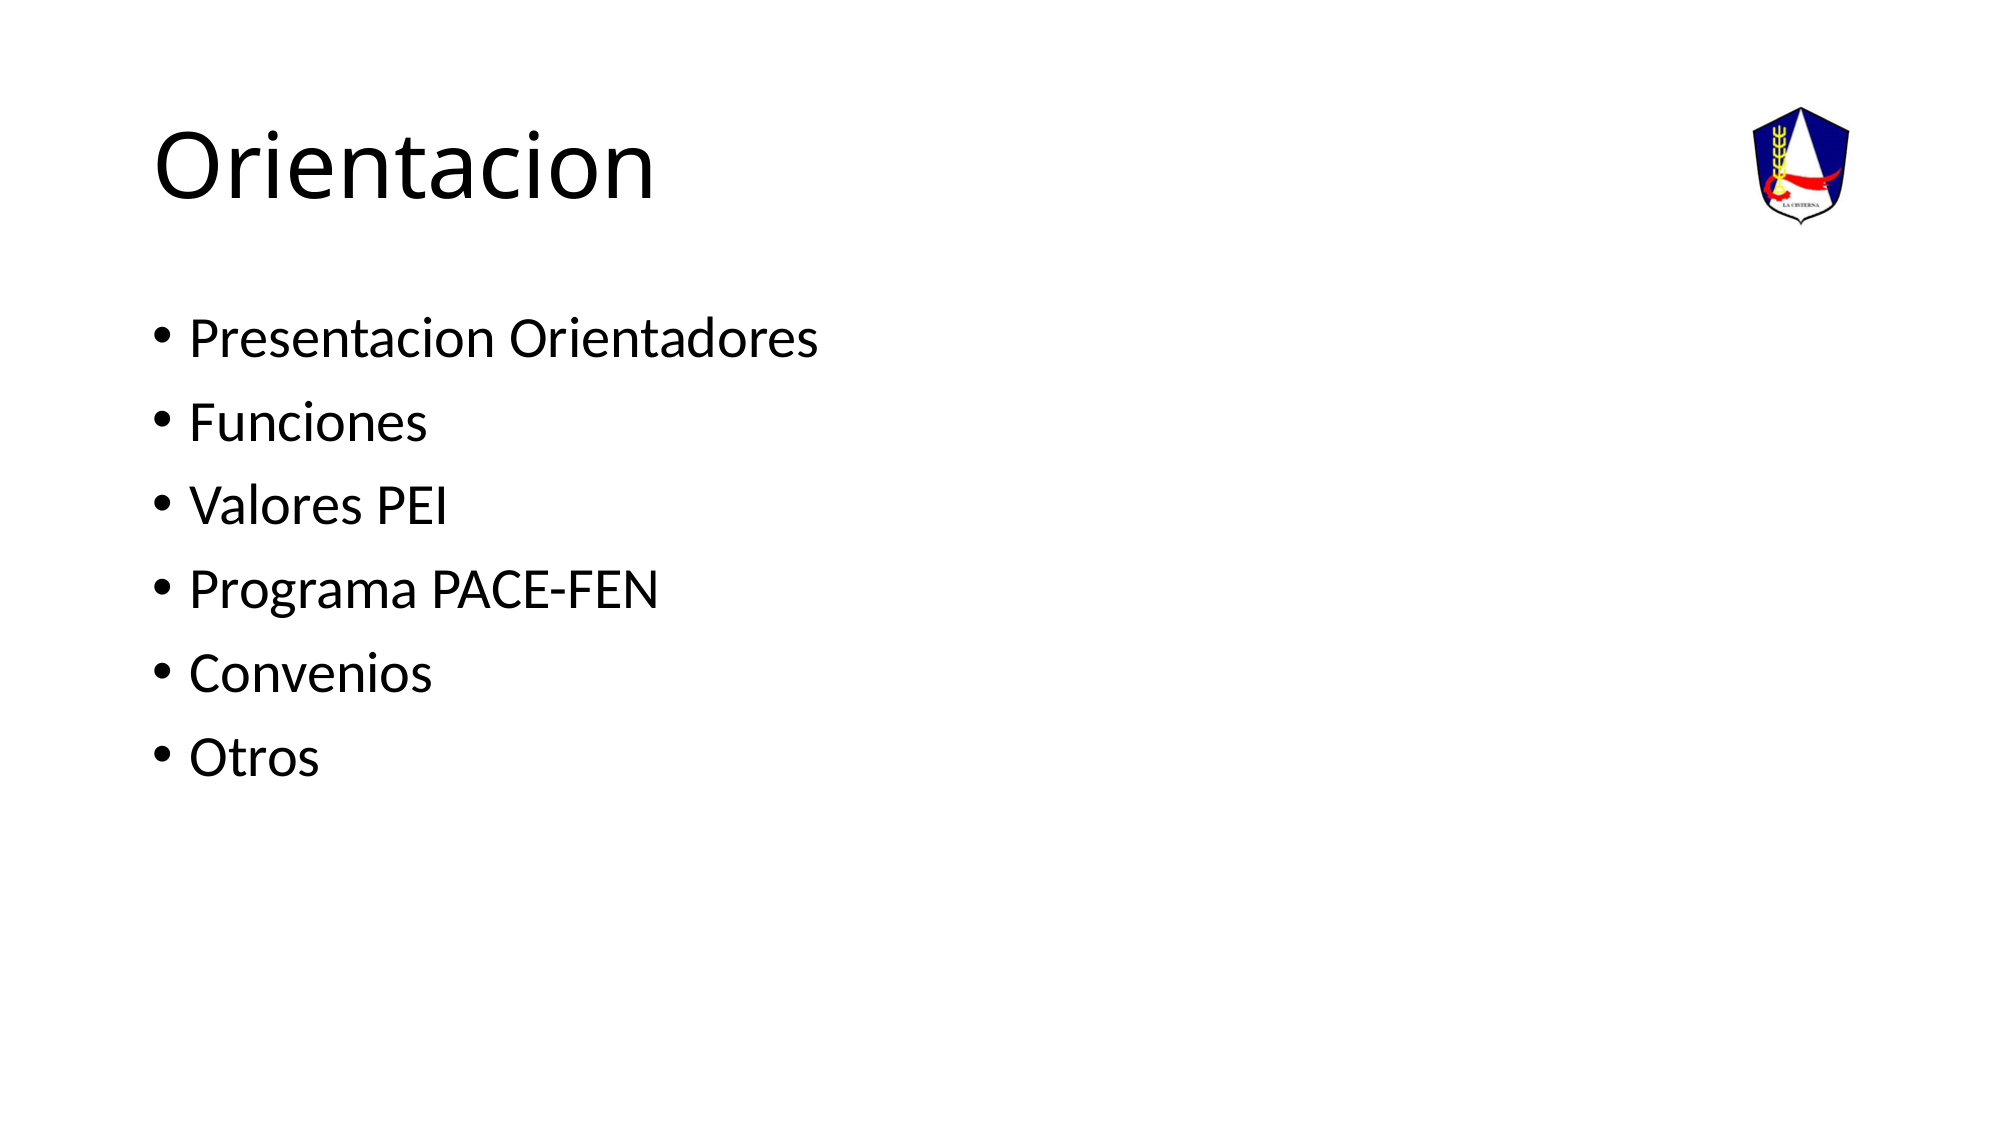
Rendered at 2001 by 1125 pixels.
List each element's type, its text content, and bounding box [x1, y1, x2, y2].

picture [1751, 103, 1851, 227]
title Orientacion [137, 59, 1863, 278]
list Presentacion Orientadores Funciones Valores PEI Programa PACE-FEN Convenios Otros [137, 299, 988, 1014]
